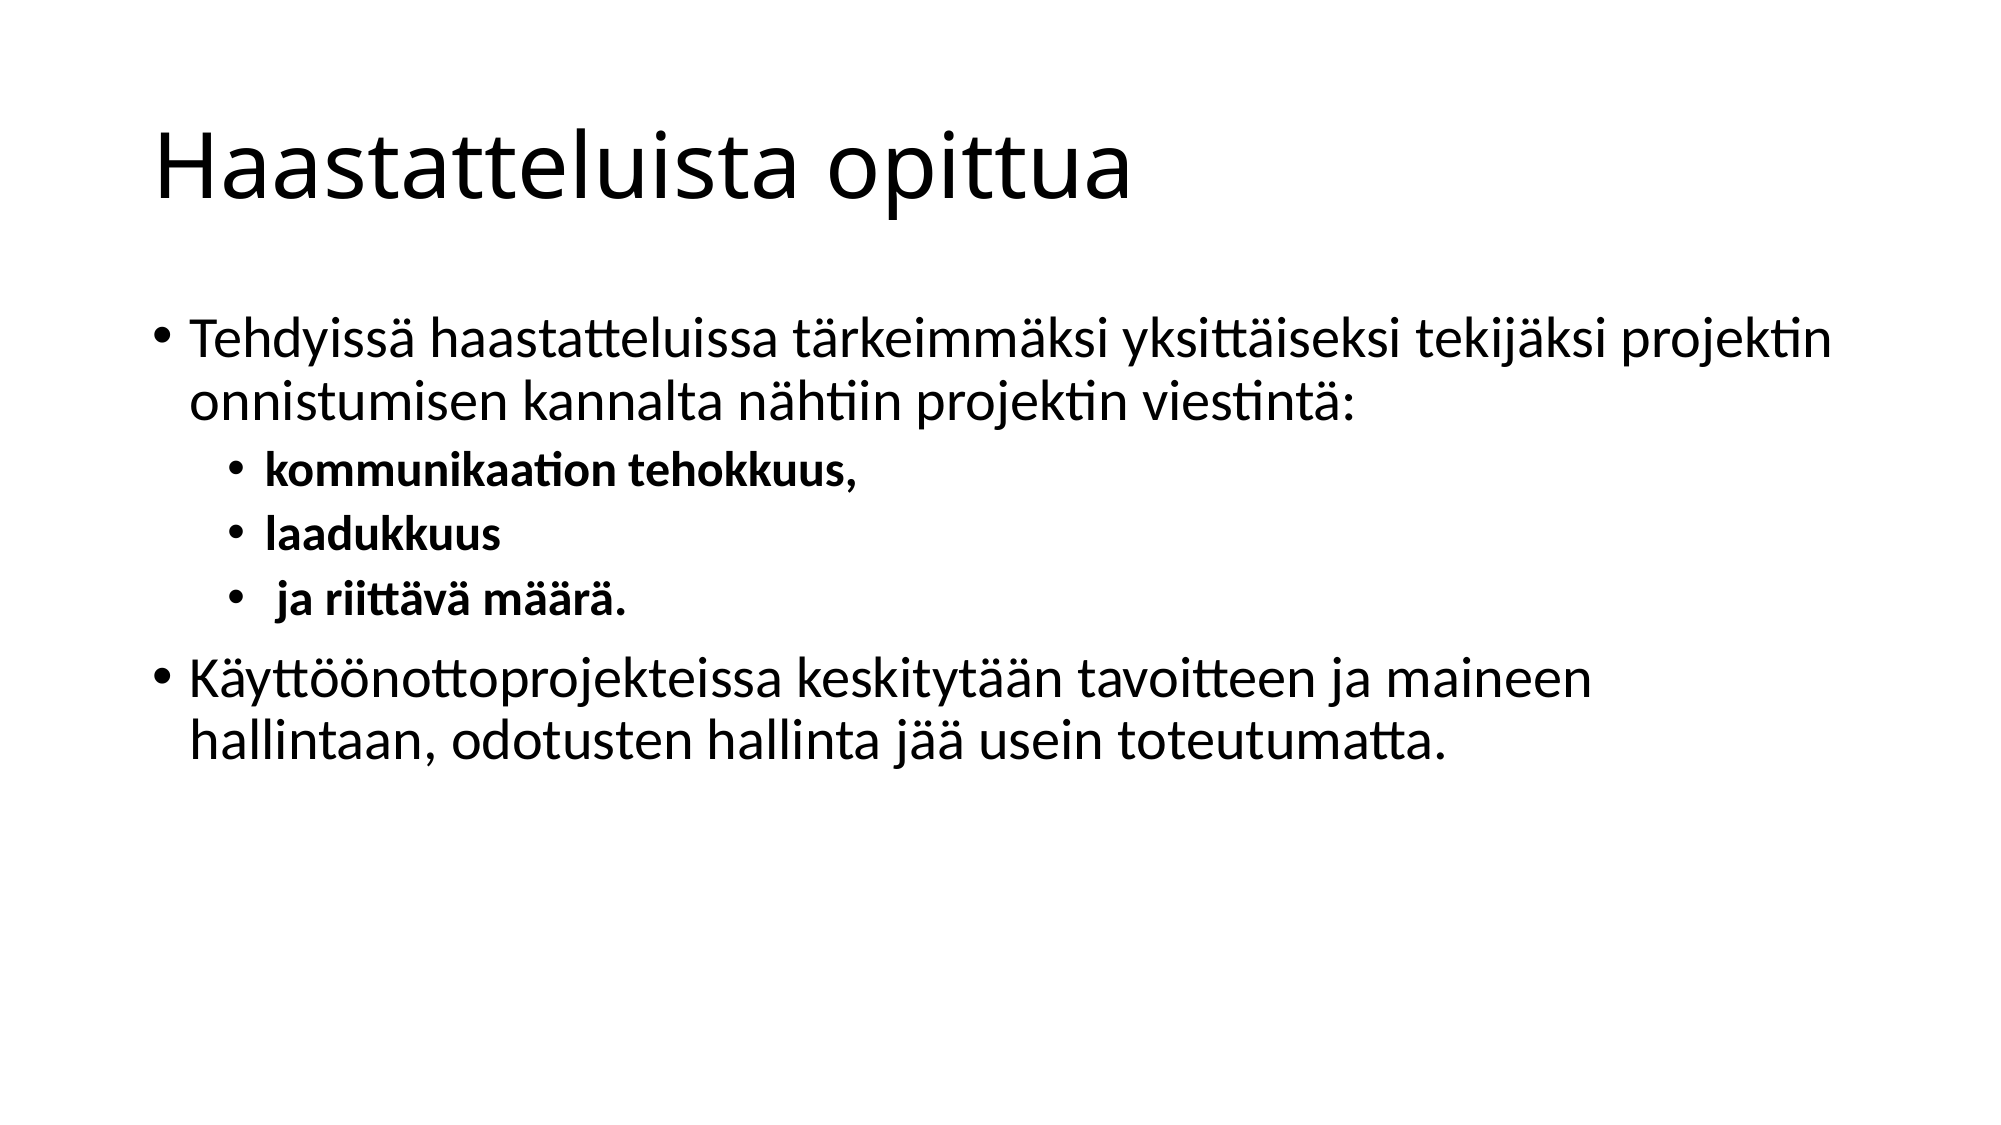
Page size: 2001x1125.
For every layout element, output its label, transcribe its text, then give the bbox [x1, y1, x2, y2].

title Haastatteluista opittua [137, 59, 1863, 278]
list Tehdyissä haastatteluissa tärkeimmäksi yksittäiseksi tekijäksi projektin onnistumisen kannalta nähtiin projektin viestintä: kommunikaation tehokkuus, laadukkuus ja riittävä määrä. Käyttöönottoprojekteissa keskitytään tavoitteen ja maineen hallintaan, odotusten hallinta jää usein toteutumatta. [137, 299, 1863, 1014]
